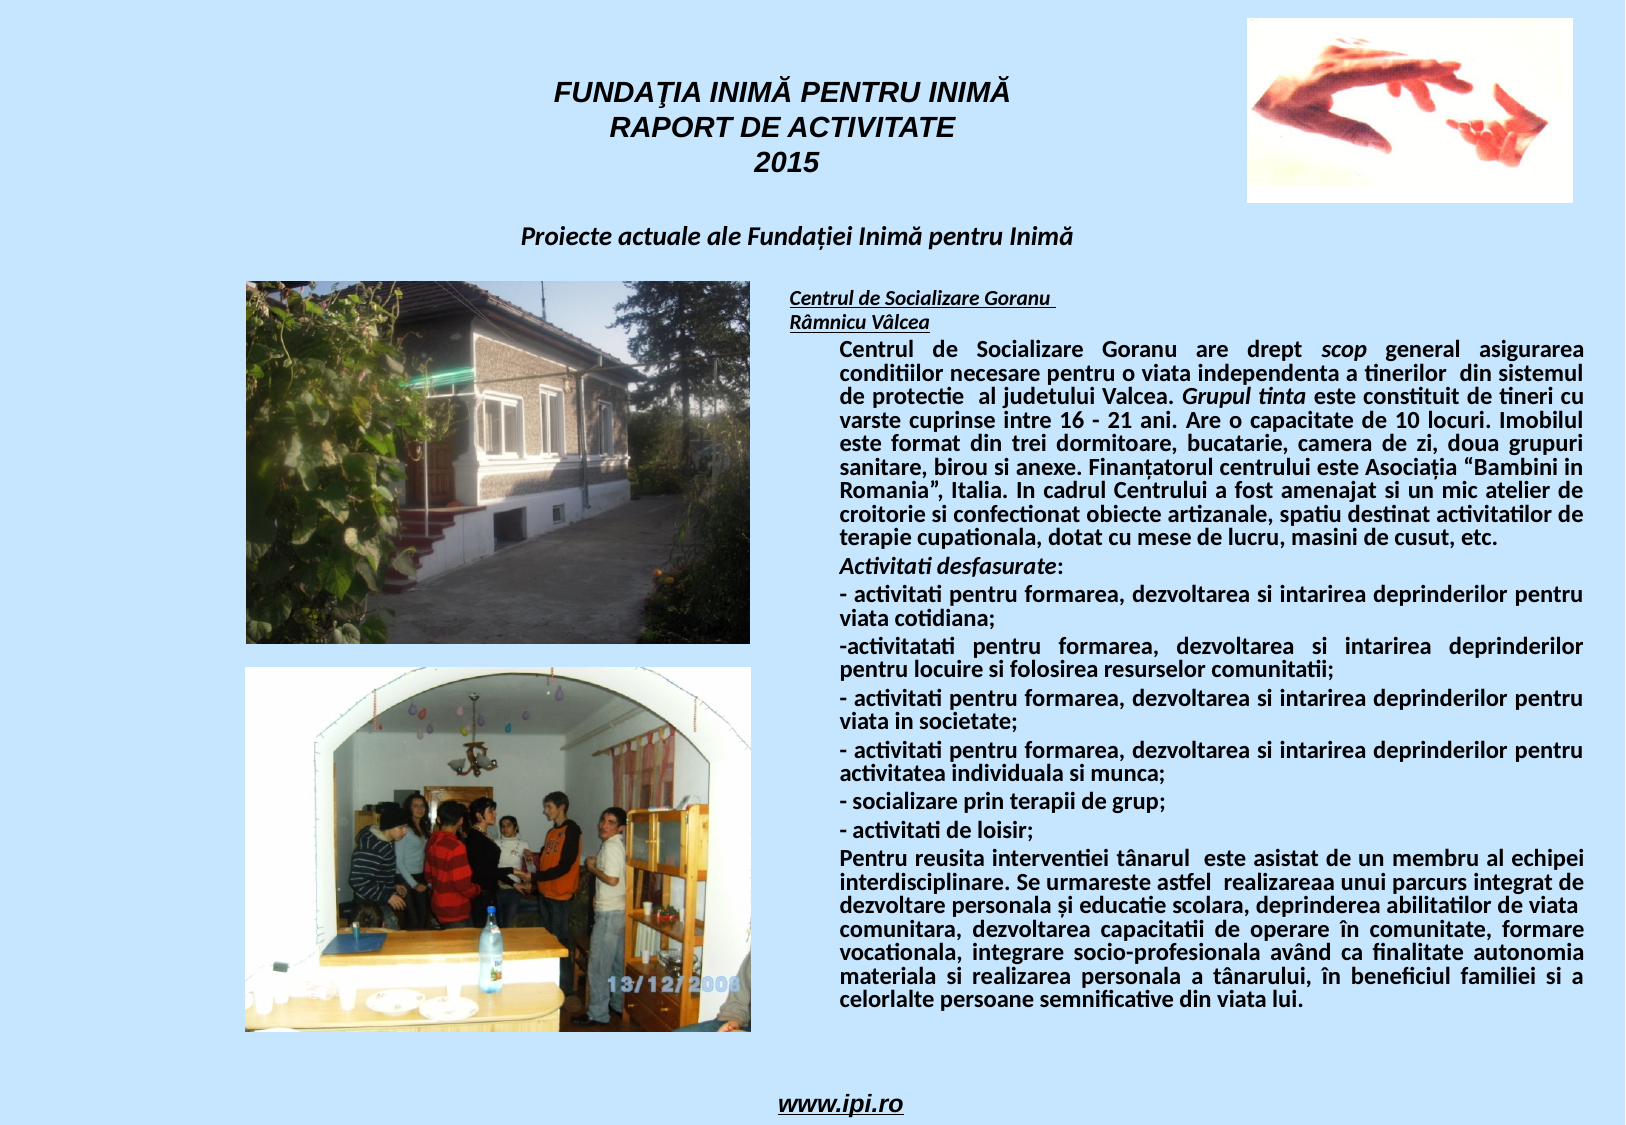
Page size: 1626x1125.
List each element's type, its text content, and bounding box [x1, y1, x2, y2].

text_box [108, 1058, 1479, 1120]
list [245, 667, 751, 1032]
text_box www.ipi.ro [159, 1079, 1530, 1125]
list Centrul de Socializare Goranu Râmnicu Vâlcea Centrul de Socializare Goranu are drept scop general asigurarea conditiilor necesare pentru o viata independenta a tinerilor din sistemul de protectie al judetului Valcea. Grupul tinta este constituit de tineri cu varste cuprinse intre 16 - 21 ani. Are o capacitate de 10 locuri. Imobilul este format din trei dormitoare, bucatarie, camera de zi, doua grupuri sanitare, birou si anexe. Finanţatorul centrului este Asociaţia “Bambini in Romania”, Italia. In cadrul Centrului a fost amenajat si un mic atelier de croitorie si confectionat obiecte artizanale, spatiu destinat activitatilor de terapie cupationala, dotat cu mese de lucru, masini de cusut, etc. Activitati desfasurate: - activitati pentru formarea, dezvoltarea si intarirea deprinderilor pentru viata cotidiana; -activitatati pentru formarea, dezvoltarea si intarirea deprinderilor pentru locuire si folosirea resurselor comunitatii; - activitati pentru formarea, dezvoltarea si intarirea deprinderilor pentru viata in societate; - activitati pentru formarea, dezvoltarea si intarirea deprinderilor pentru activitatea individuala si munca; - socializare prin terapii de grup; - activitati de loisir; Pentru reusita interventiei tânarul este asistat de un membru al echipei interdisciplinare. Se urmareste astfel realizareaa unui parcurs integrat de dezvoltare personala şi educatie scolara, deprinderea abilitatilor de viata comunitara, dezvoltarea capacitatii de operare în comunitate, formare vocationala, integrare socio-profesionala având ca finalitate autonomia materiala si realizarea personala a tânarului, în beneficiul familiei si a celorlalte persoane semnificative din viata lui. [774, 281, 1600, 1079]
picture [1247, 18, 1574, 204]
title Proiecte actuale ale Fundaţiei Inimă pentru Inimă [329, 210, 1265, 259]
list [246, 280, 750, 644]
text_box FUNDAŢIA INIMĂ PENTRU INIMĂ RAPORT DE ACTIVITATE 2015 [390, 66, 1184, 221]
